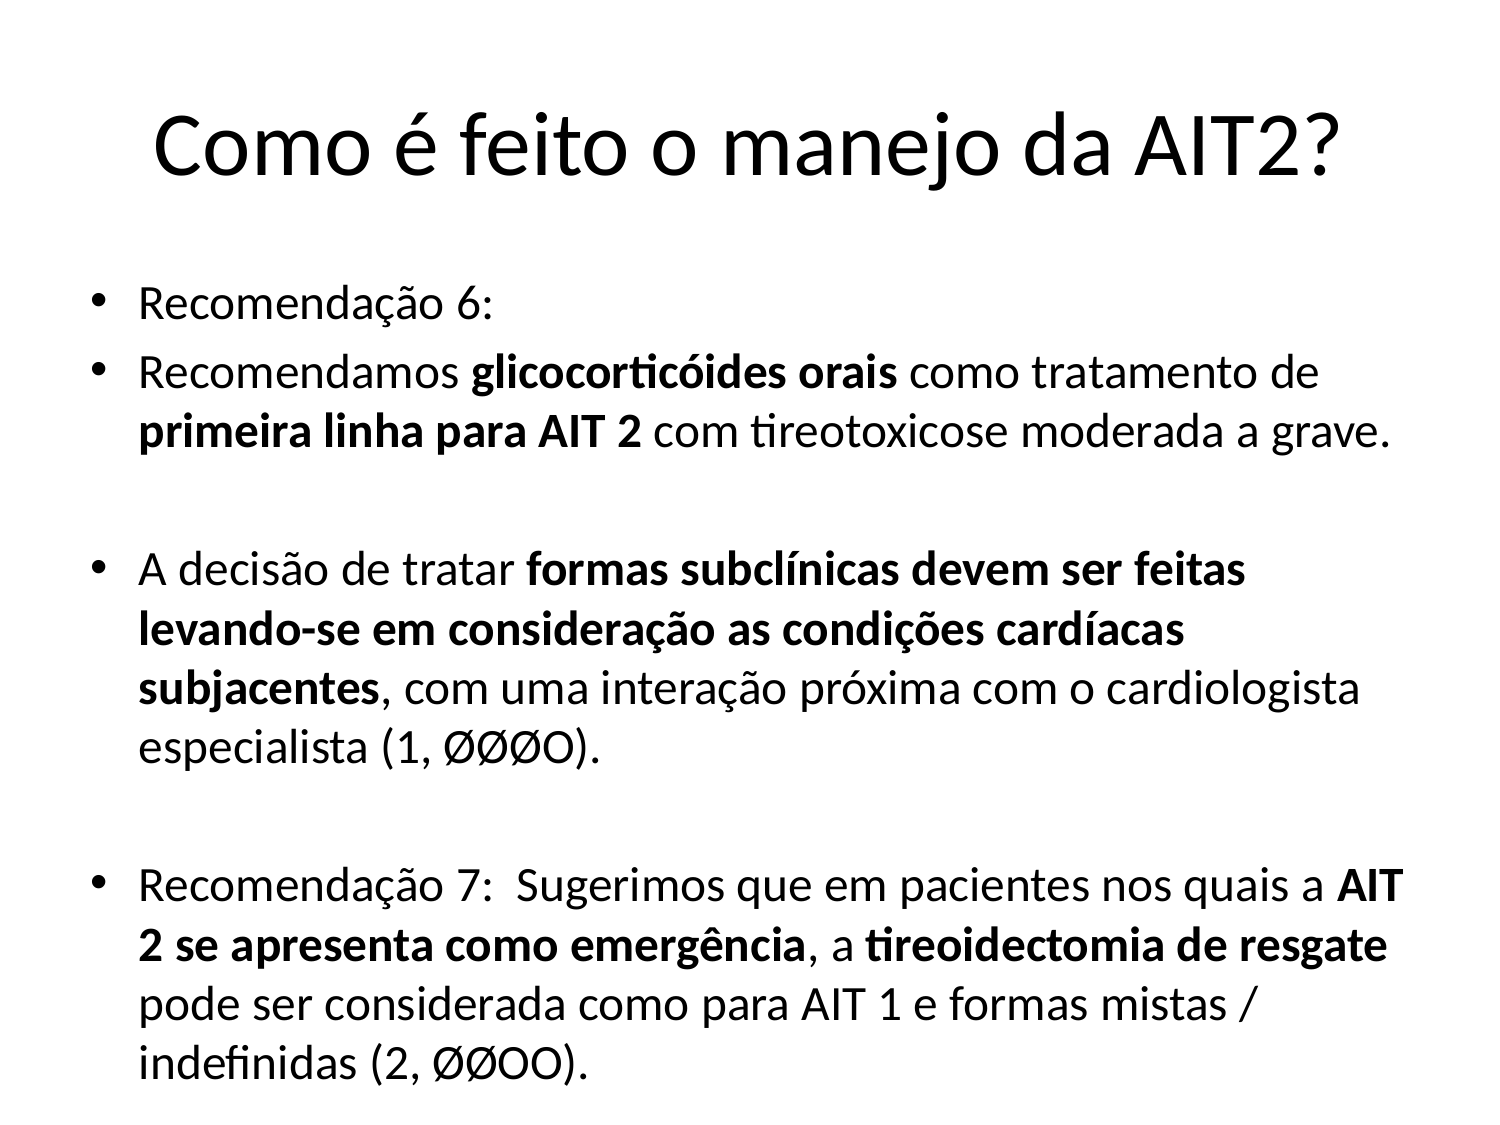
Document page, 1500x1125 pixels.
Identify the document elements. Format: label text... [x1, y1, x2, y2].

list Recomendação 6: Recomendamos glicocorticóides orais como tratamento de primeira linha para AIT 2 com tireotoxicose moderada a grave. A decisão de tratar formas subclínicas devem ser feitas levando-se em consideração as condições cardíacas subjacentes, com uma interação próxima com o cardiologista especialista (1, ØØØO). Recomendação 7: Sugerimos que em pacientes nos quais a AIT 2 se apresenta como emergência, a tireoidectomia de resgate pode ser considerada como para AIT 1 e formas mistas / indefinidas (2, ØØOO). [75, 262, 1425, 1125]
title Como é feito o manejo da AIT2? [75, 45, 1425, 233]
